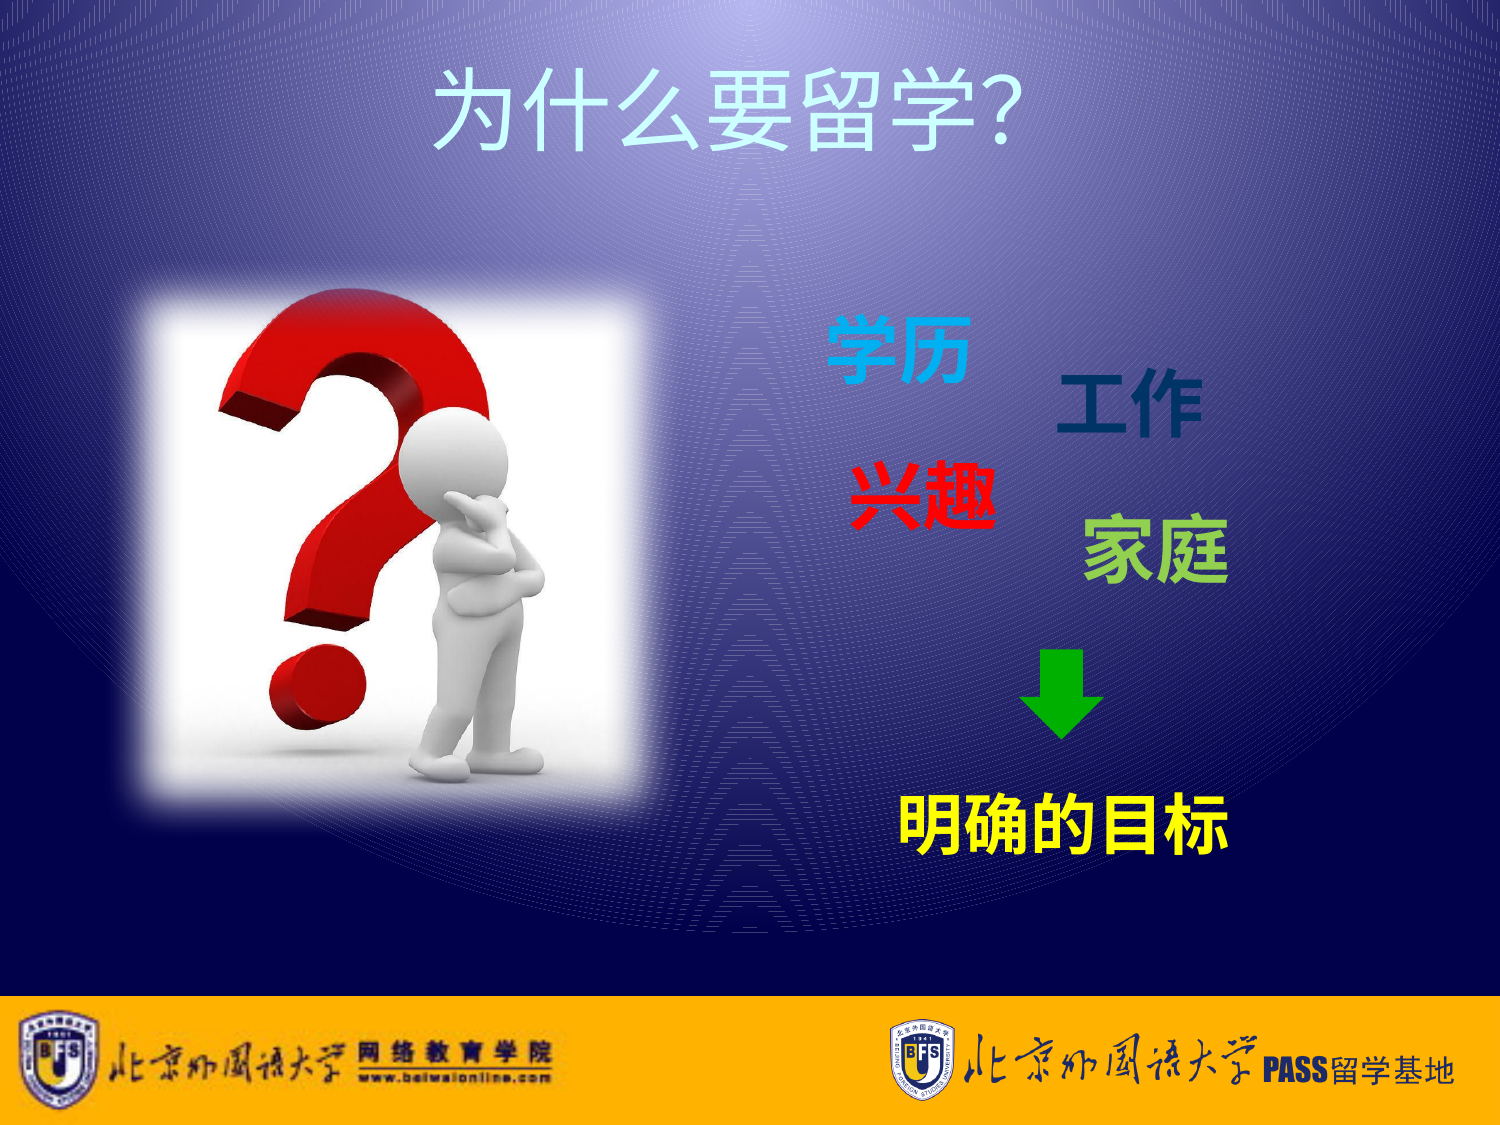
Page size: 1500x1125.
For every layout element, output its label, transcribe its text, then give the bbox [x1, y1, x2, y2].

text_box 家庭 [1065, 495, 1245, 601]
text_box [1018, 649, 1105, 740]
picture [0, 996, 1500, 1125]
text_box 兴趣 [833, 442, 1014, 548]
text_box 工作 [1039, 349, 1220, 454]
title 为什么要留学？ [75, 45, 1425, 233]
picture [99, 254, 687, 842]
text_box 明确的目标 [882, 775, 1246, 870]
text_box 学历 [809, 295, 990, 401]
